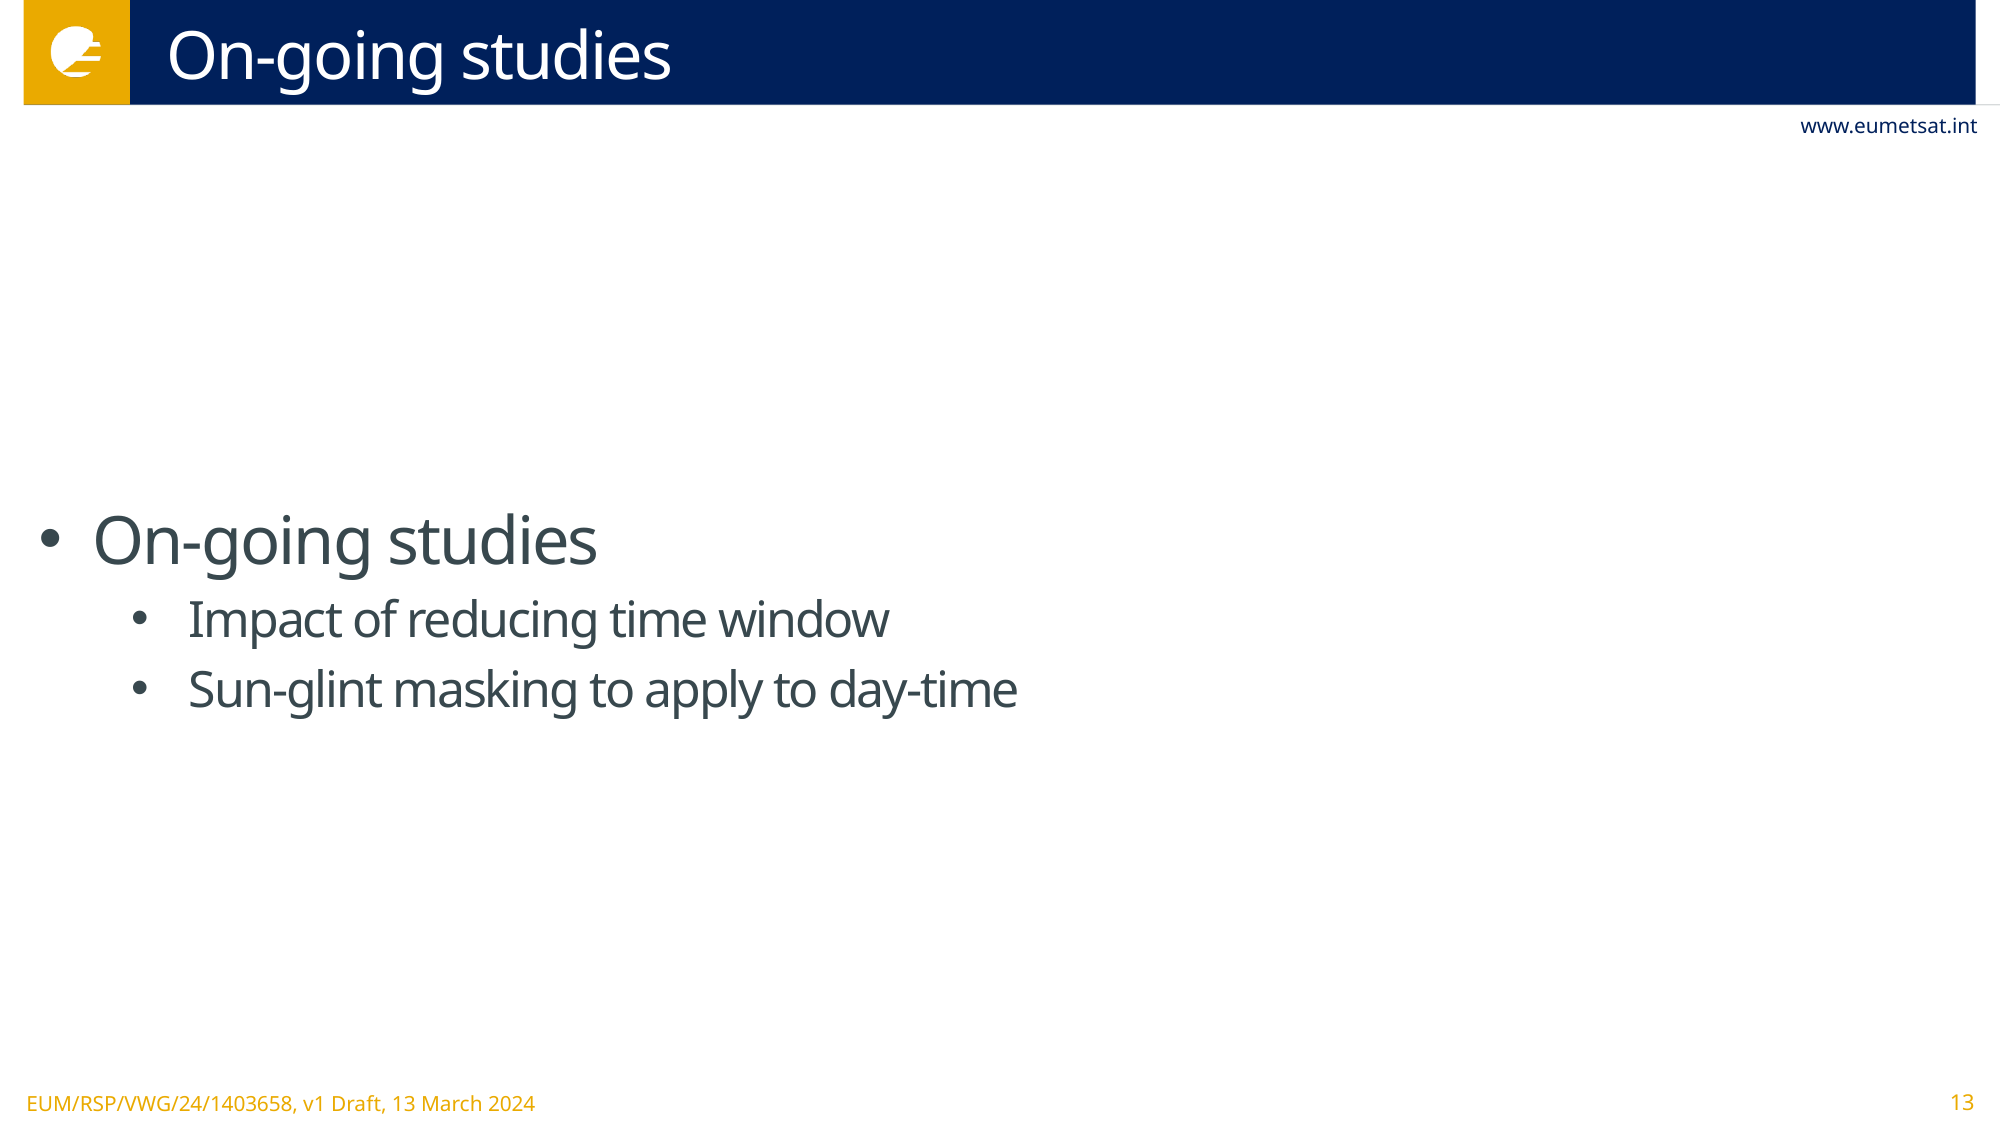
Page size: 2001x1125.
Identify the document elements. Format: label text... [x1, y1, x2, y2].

title On-going studies [129, 0, 2000, 106]
picture [34, 13, 114, 93]
list Results for FCI GEO-GEO GEO-LEO On-going studies Impact of reducing time window Sun-glint masking to apply to day-time Temporal Interpolation between GEO images Introduction to SRF shifts for FCI (no conclusions) [23, 186, 1216, 1051]
